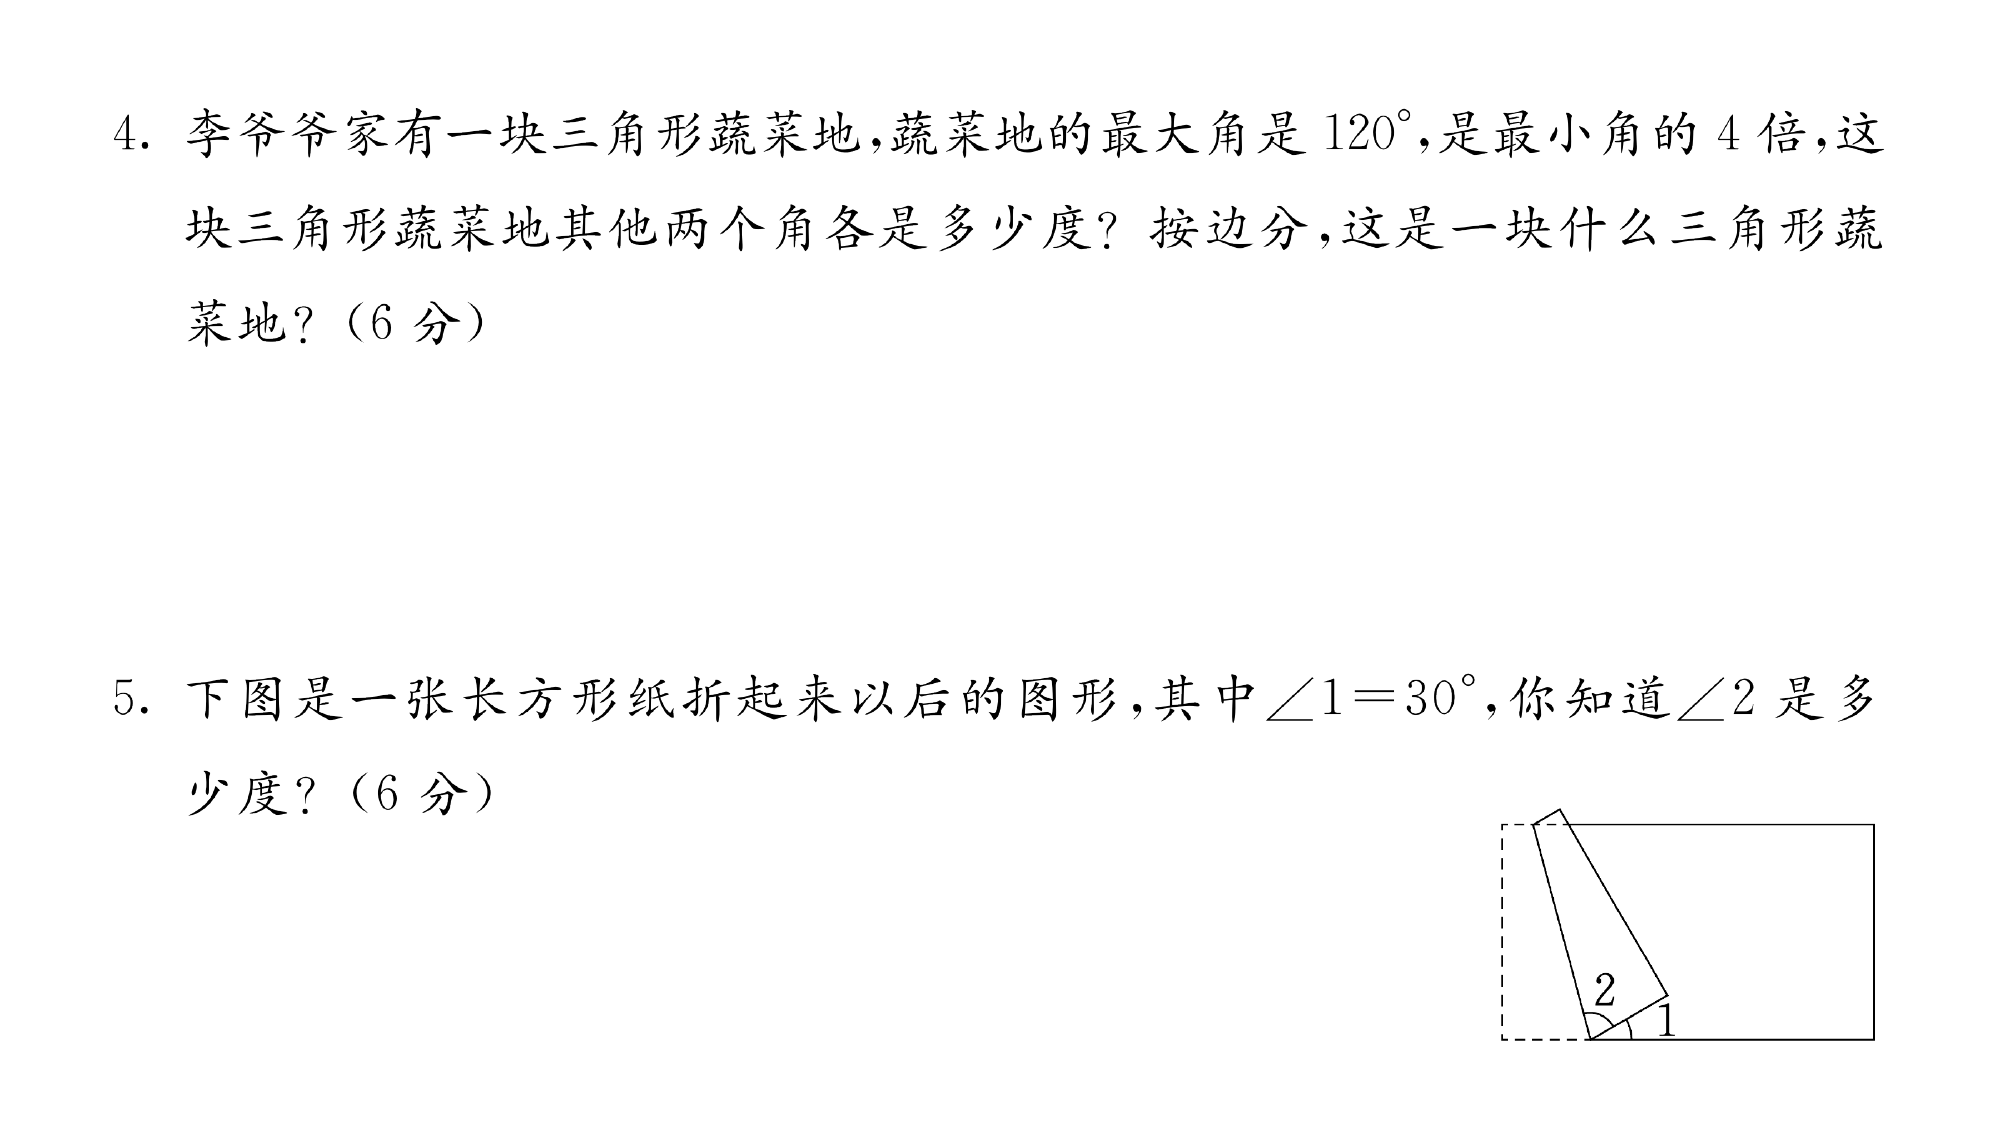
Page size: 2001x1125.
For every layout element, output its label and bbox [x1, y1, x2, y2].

picture [110, 45, 2000, 1098]
